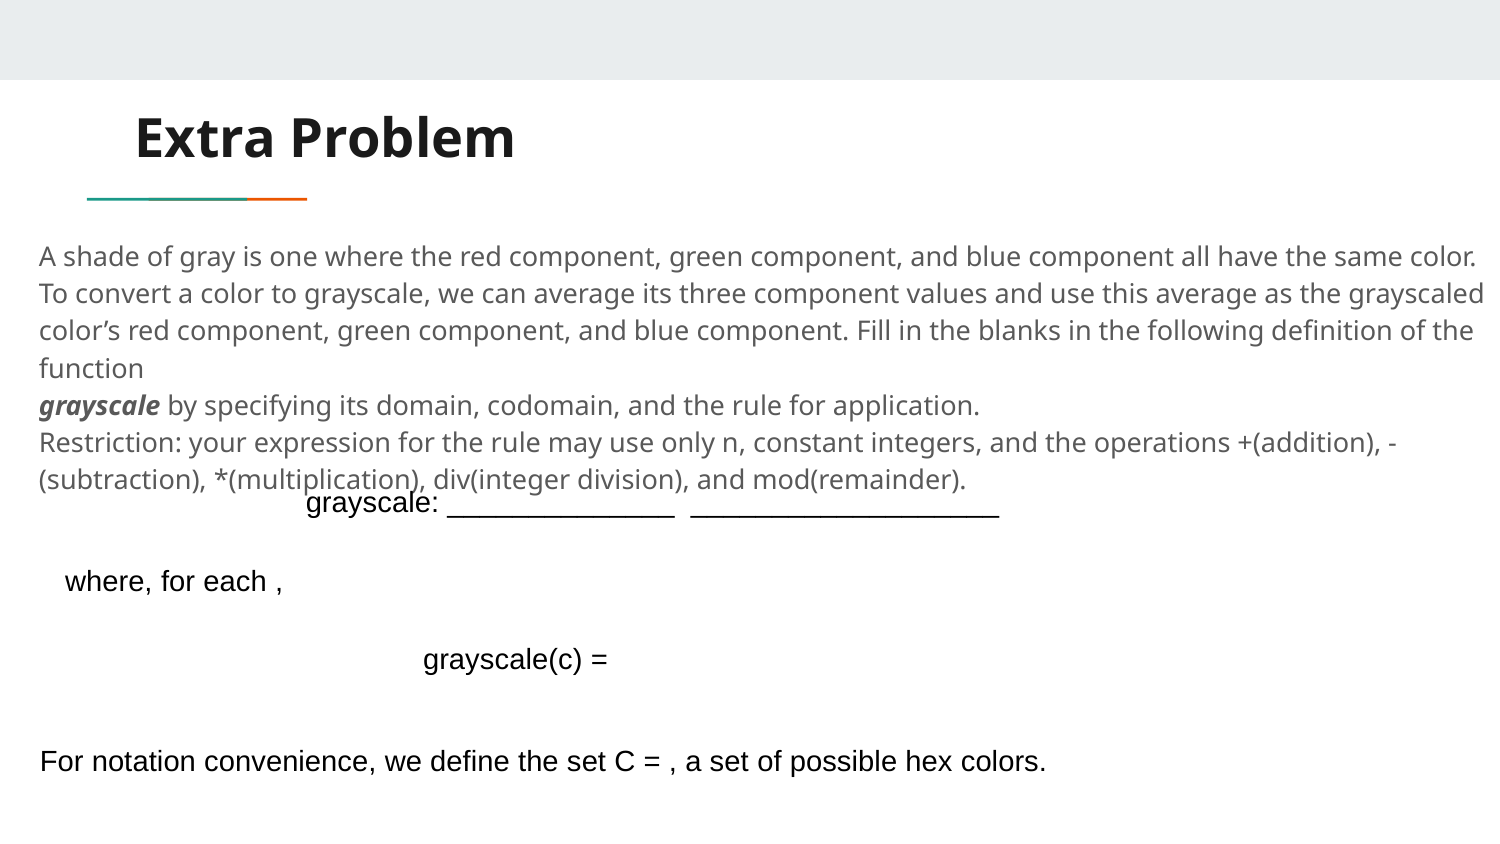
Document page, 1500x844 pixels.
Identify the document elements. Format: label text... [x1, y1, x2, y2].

text_box grayscale(c) = [408, 633, 1010, 683]
list A shade of gray is one where the red component, green component, and blue component all have the same color. To convert a color to grayscale, we can average its three component values and use this average as the grayscaled color’s red component, green component, and blue component. Fill in the blanks in the following definition of the function grayscale by specifying its domain, codomain, and the rule for application. Restriction: your expression for the rule may use only n, constant integers, and the operations +(addition), -(subtraction), *(multiplication), div(integer division), and mod(remainder). [0, 219, 1500, 470]
title Extra Problem [119, 87, 1381, 176]
